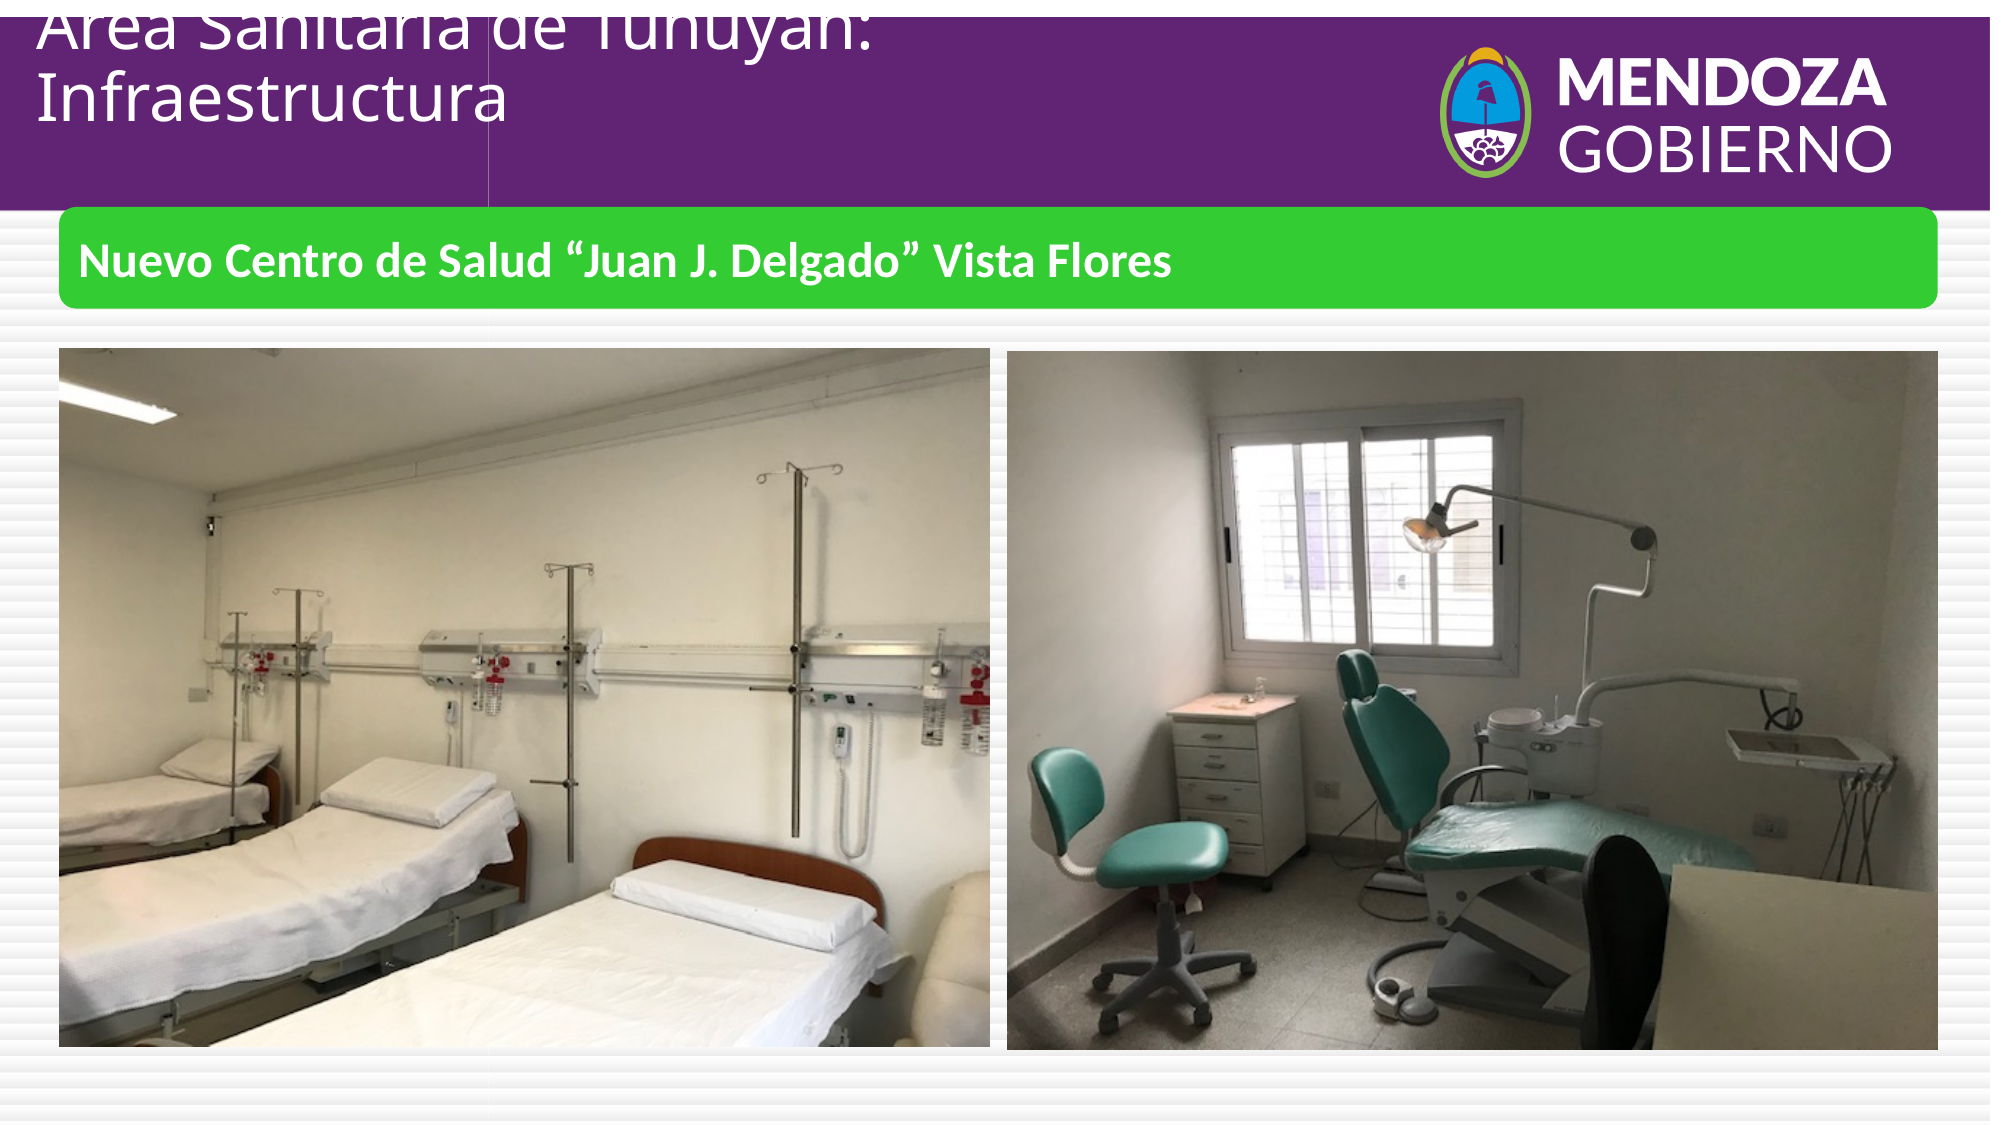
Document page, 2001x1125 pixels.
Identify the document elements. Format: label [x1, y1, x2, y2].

picture [59, 348, 990, 1047]
text_box [0, 16, 1990, 1125]
picture [1007, 351, 1938, 1050]
